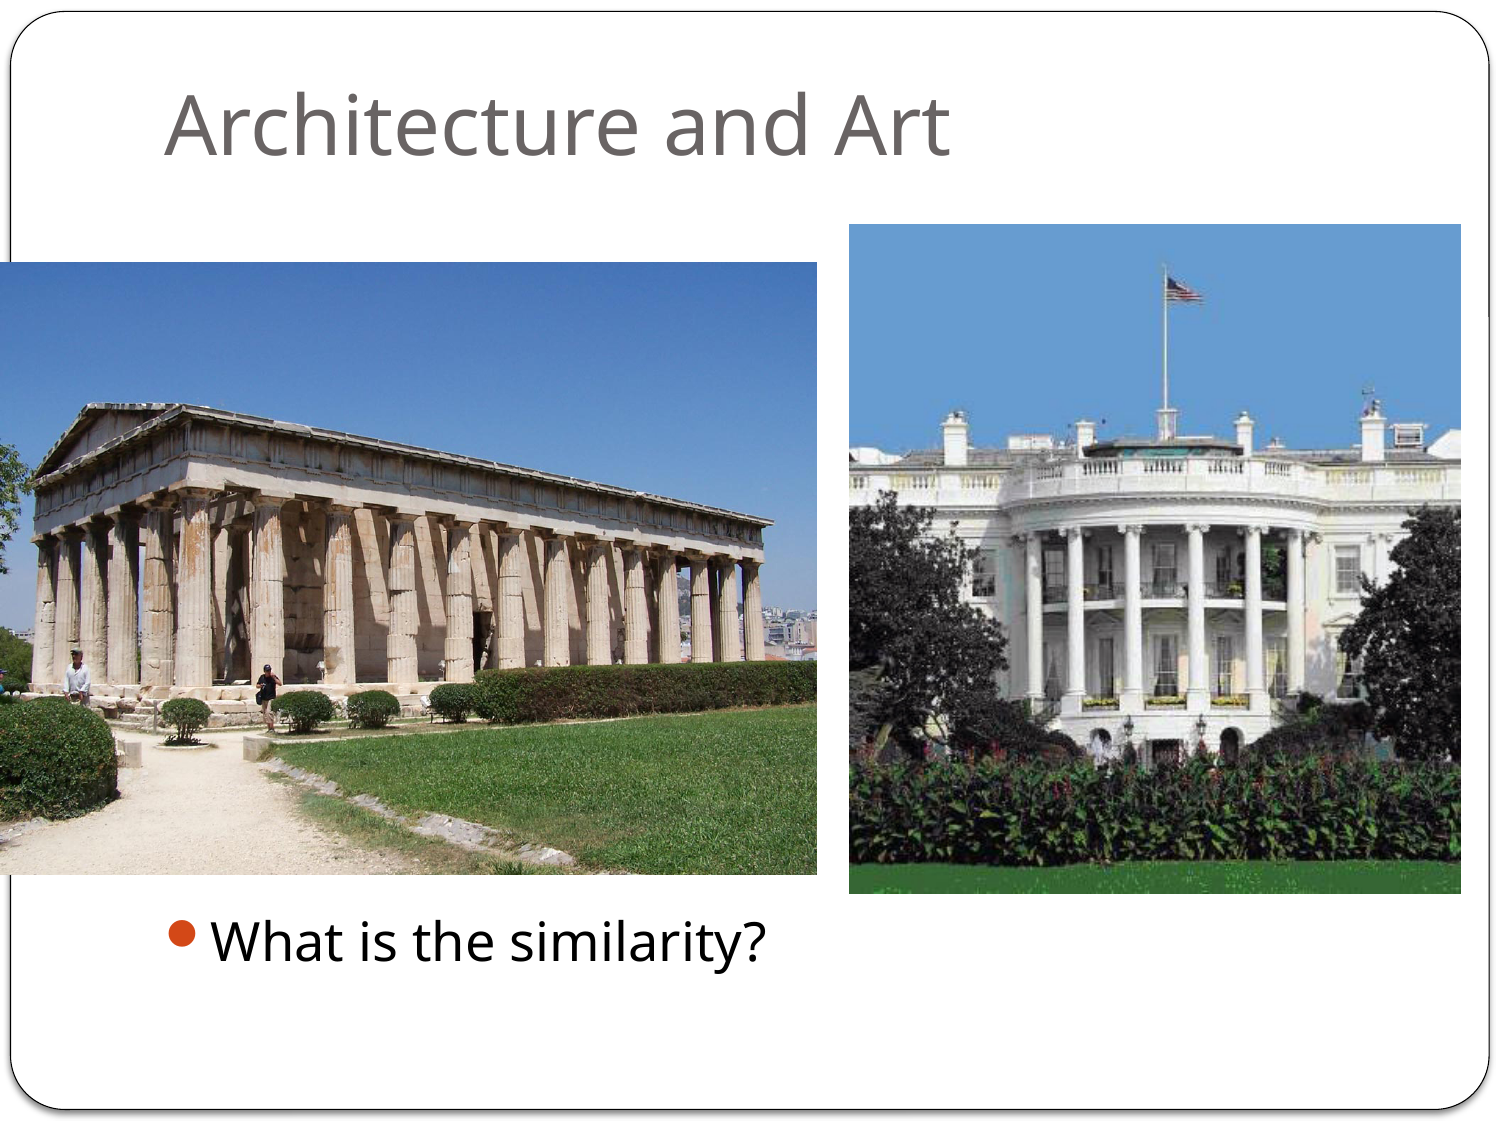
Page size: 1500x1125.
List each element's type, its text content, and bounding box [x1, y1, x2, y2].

picture [849, 224, 1462, 894]
list What is the similarity? [150, 900, 1425, 988]
picture [0, 262, 817, 876]
title Architecture and Art [150, 45, 1425, 188]
